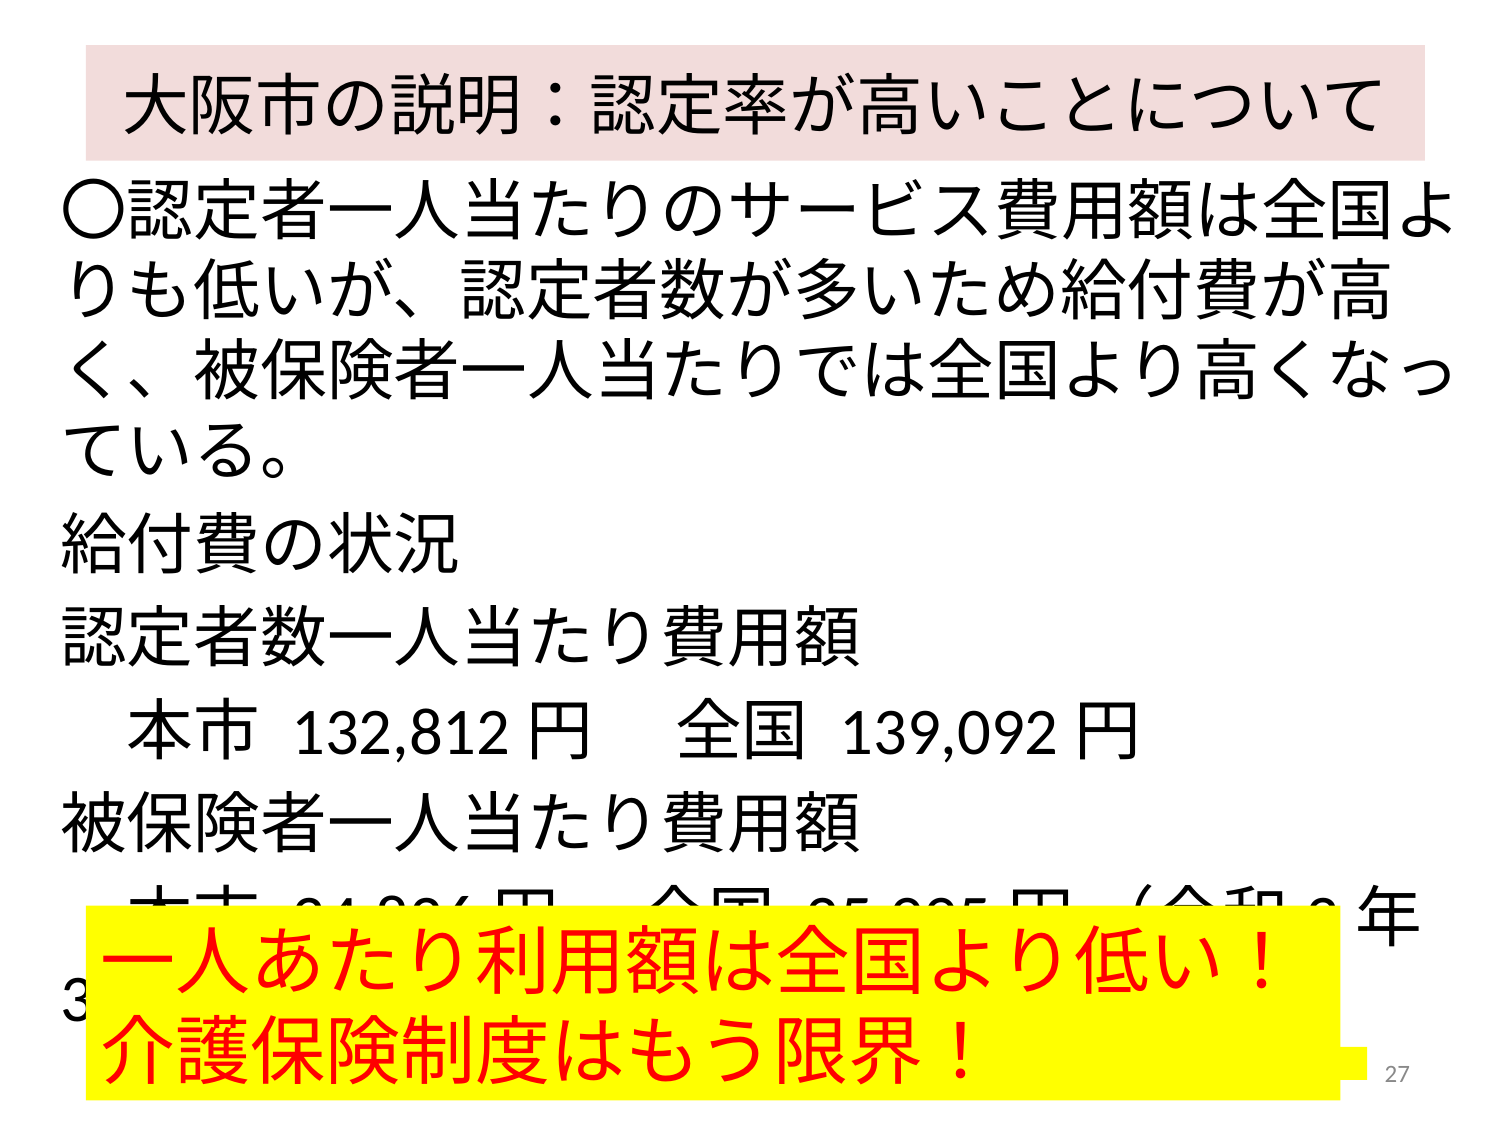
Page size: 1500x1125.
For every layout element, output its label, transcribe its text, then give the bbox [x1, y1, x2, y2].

title 大阪市の説明：認定率が高いことについて [85, 44, 1426, 161]
text_box 一人あたり利用額は全国より低い！ 介護保険制度はもう限界！ [85, 905, 1341, 1101]
list 〇認定者一人当たりのサービス費用額は全国よりも低いが、認定者数が多いため給付費が高く、被保険者一人当たりでは全国より高くなっている。 給付費の状況 認定者数一人当たり費用額 本市 132,812円 全国 139,092円 被保険者一人当たり費用額 本市 34,826円 全国 25,995円 （令和3年3月） [45, 160, 1480, 913]
slide_number 27 [1074, 1042, 1425, 1103]
